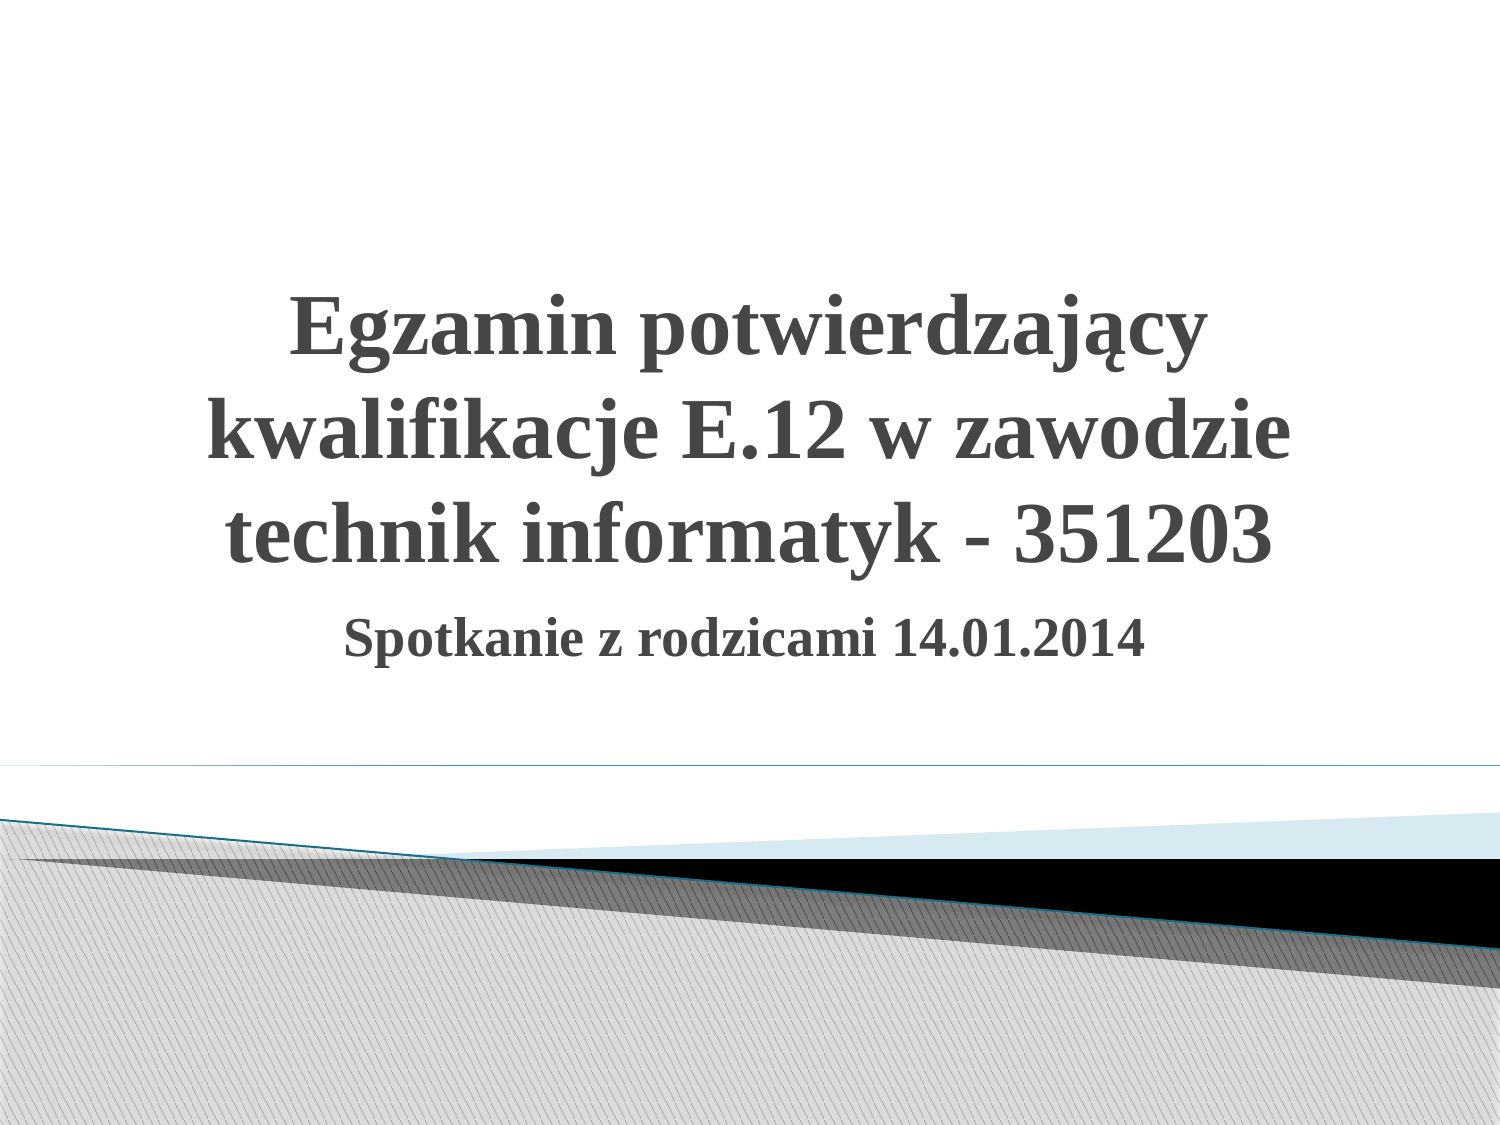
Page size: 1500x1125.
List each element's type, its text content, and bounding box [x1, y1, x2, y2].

picture [5, 859, 1500, 989]
title Egzamin potwierdzający kwalifikacje E.12 w zawodzie technik informatyk - 351203 [112, 255, 1388, 588]
subtitle Spotkanie z rodzicami 14.01.2014 [112, 592, 1388, 790]
